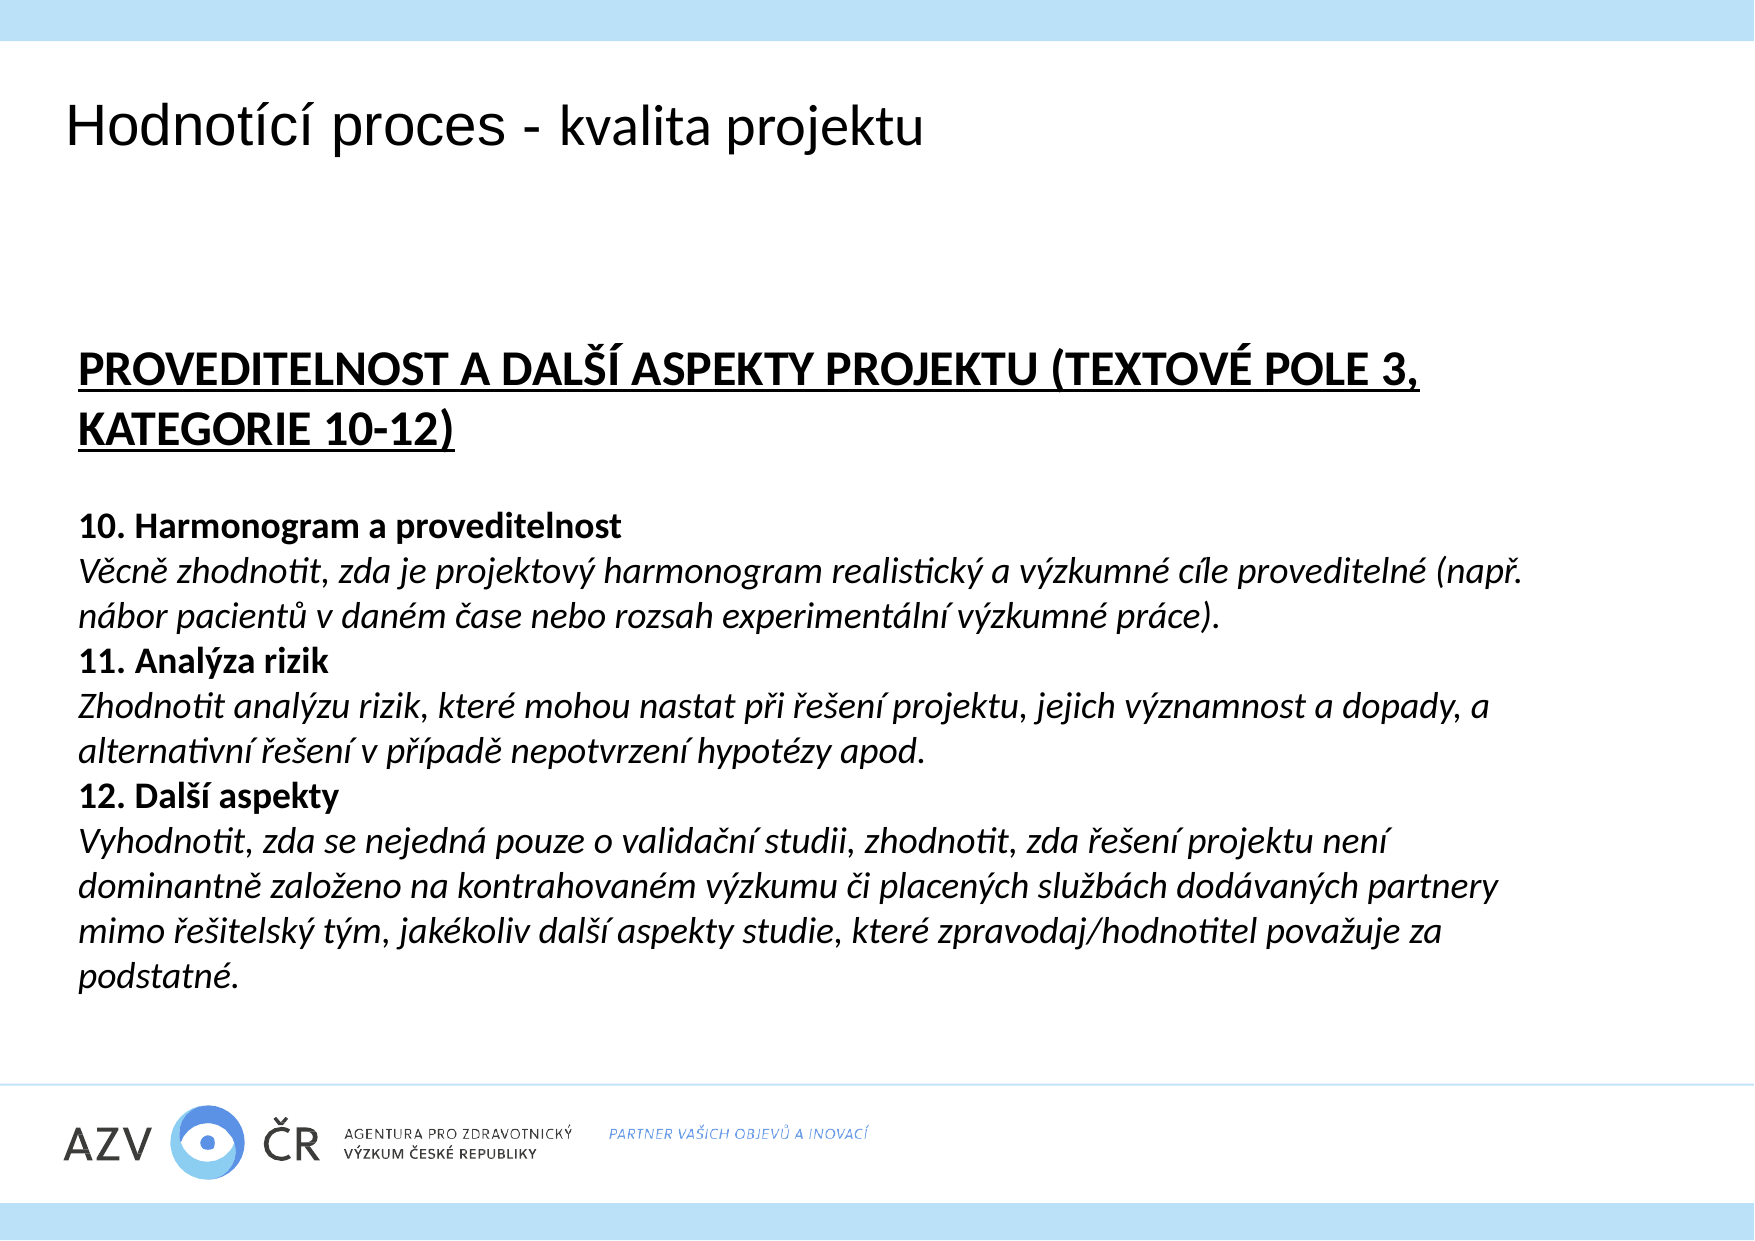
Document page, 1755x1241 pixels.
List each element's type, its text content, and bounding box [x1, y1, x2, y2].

text_box PROVEDITELNOST A DALŠÍ ASPEKTY PROJEKTU (TEXTOVÉ POLE 3, KATEGORIE 10-12) 10. Harmonogram a proveditelnost Věcně zhodnotit, zda je projektový harmonogram realistický a výzkumné cíle proveditelné (např. nábor pacientů v daném čase nebo rozsah experimentální výzkumné práce). 11. Analýza rizik Zhodnotit analýzu rizik, které mohou nastat při řešení projektu, jejich významnost a dopady, a alternativní řešení v případě nepotvrzení hypotézy apod. 12. Další aspekty Vyhodnotit, zda se nejedná pouze o validační studii, zhodnotit, zda řešení projektu není dominantně založeno na kontrahovaném výzkumu či placených službách dodávaných partnery mimo řešitelský tým, jakékoliv další aspekty studie, které zpravodaj/hodnotitel považuje za podstatné. [63, 283, 1590, 1003]
text_box [0, 0, 1754, 42]
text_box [63, 1105, 869, 1181]
text_box [0, 1203, 1754, 1241]
text_box Hodnotící proces - kvalita projektu [63, 85, 1527, 158]
